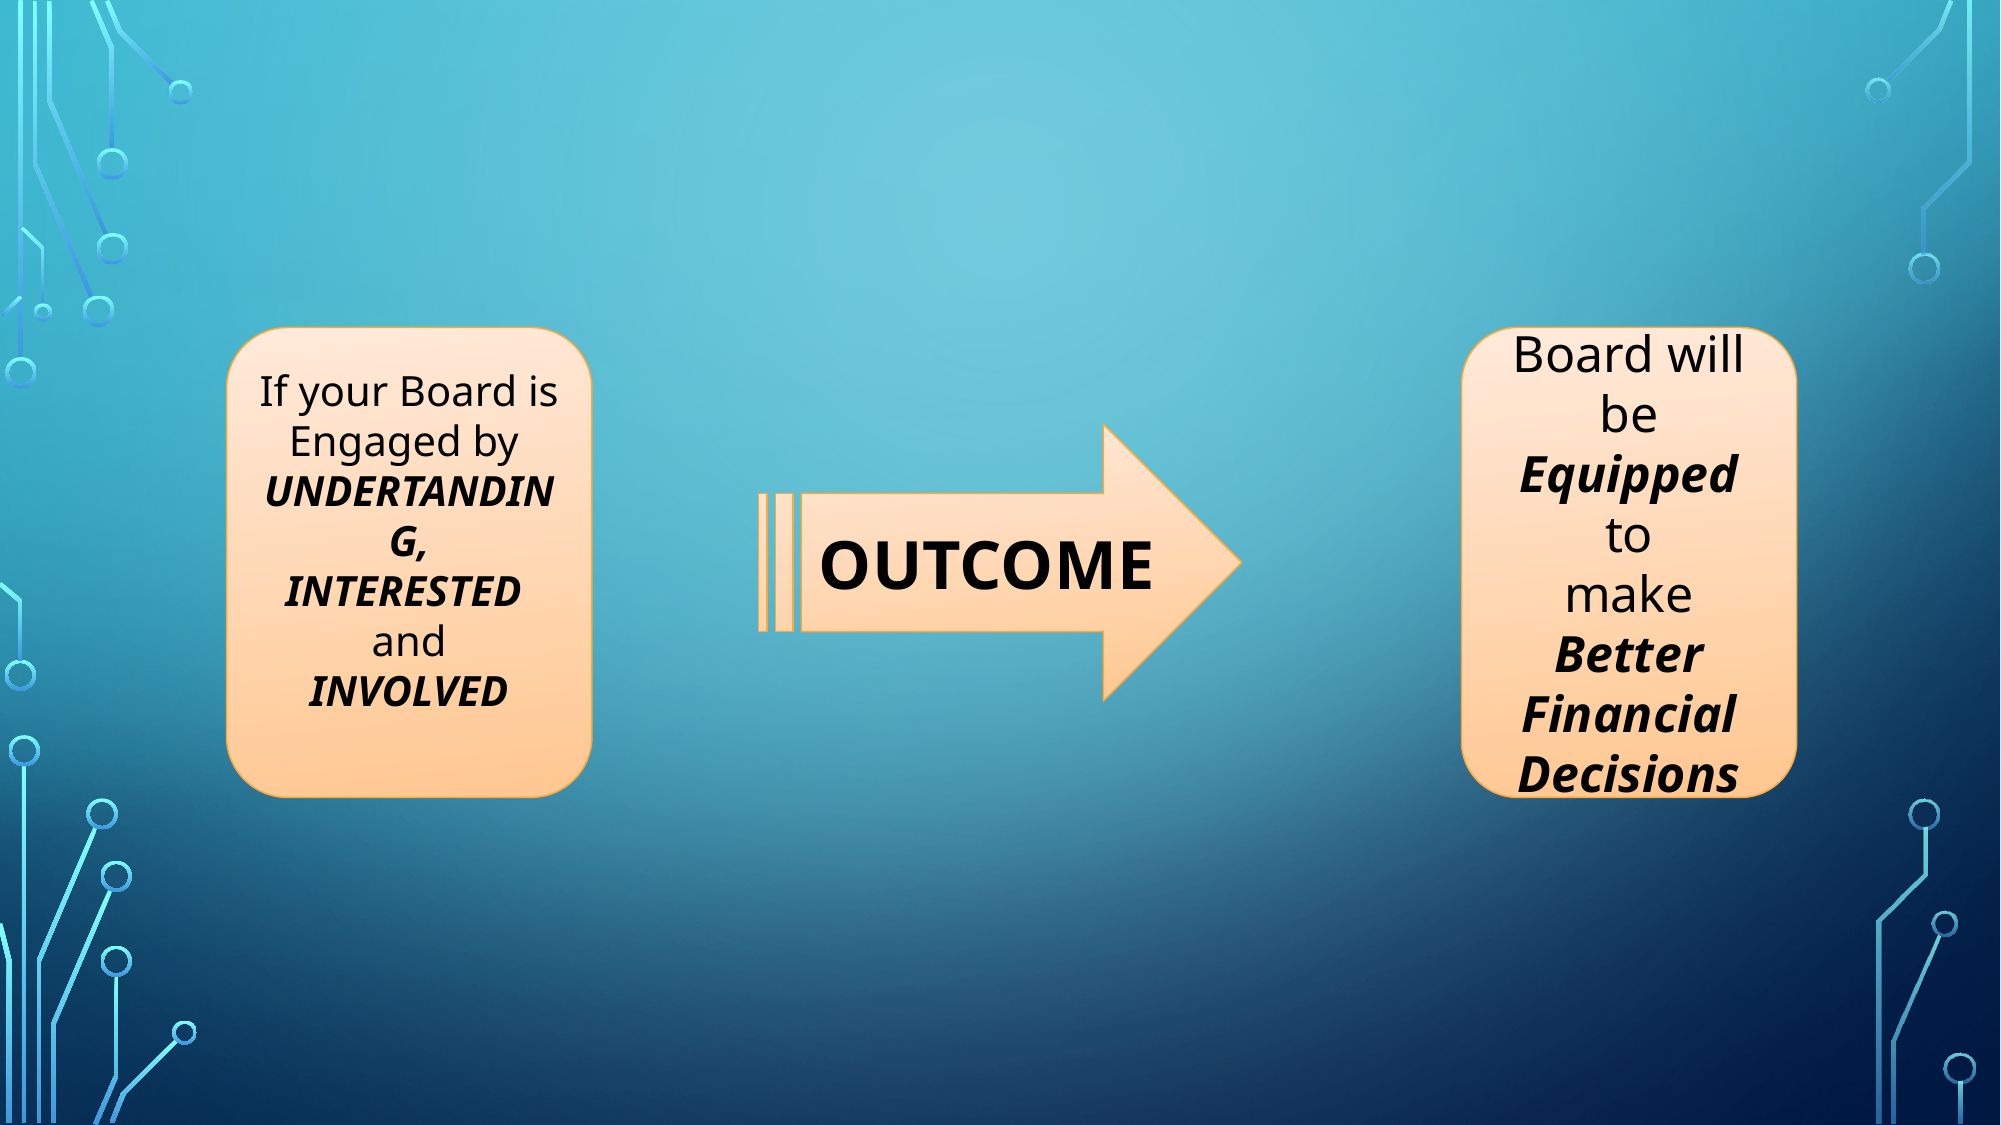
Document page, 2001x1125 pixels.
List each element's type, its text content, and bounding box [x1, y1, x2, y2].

text_box OUTCOME [758, 493, 768, 632]
text_box OUTCOME [775, 493, 794, 632]
text_box OUTCOME [800, 423, 1243, 702]
text_box If your Board is Engaged by UNDERTANDING, INTERESTED and INVOLVED [225, 326, 593, 799]
text_box Board will be Equipped to make Better Financial Decisions [1460, 326, 1798, 799]
